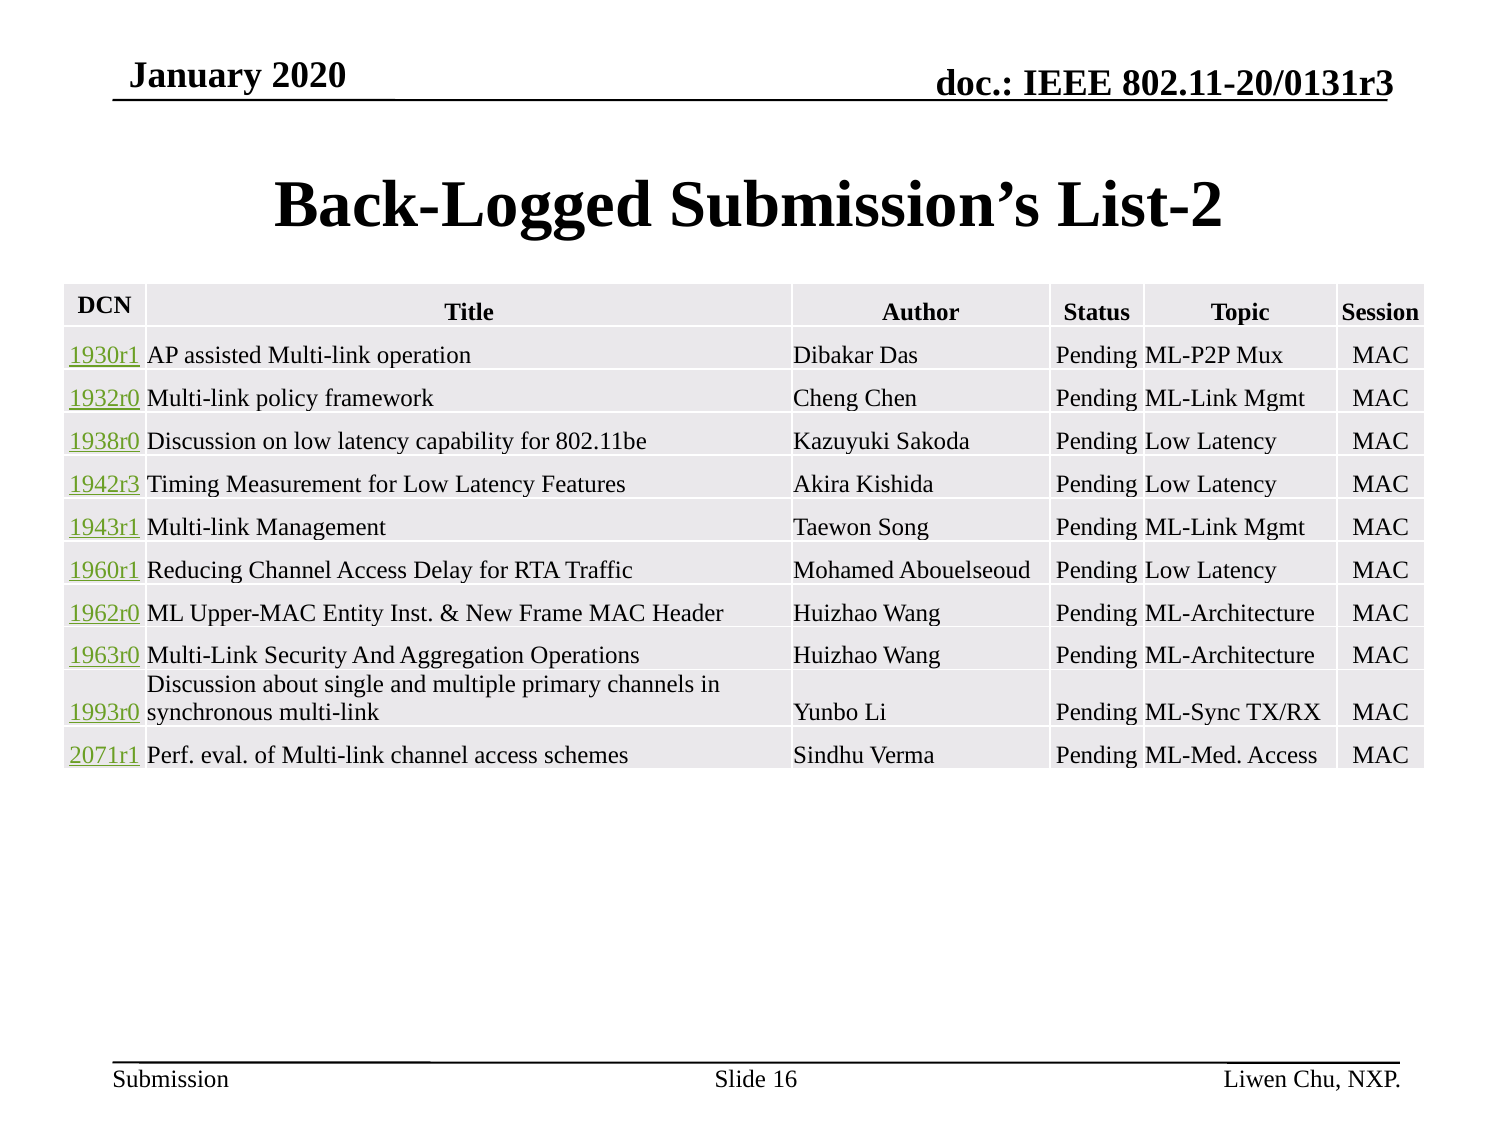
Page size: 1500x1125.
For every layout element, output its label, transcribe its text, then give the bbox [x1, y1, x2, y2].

table_cell Pending [1051, 327, 1143, 368]
table_cell Discussion about single and multiple primary channels in synchronous multi-link [147, 670, 791, 725]
table_cell Low Latency [1145, 456, 1336, 497]
table_cell 1993r0 [64, 670, 145, 725]
table_cell Low Latency [1145, 413, 1336, 454]
table_cell Discussion on low latency capability for 802.11be [147, 413, 791, 454]
table_cell 1938r0 [64, 413, 145, 454]
table_cell ML-Link Mgmt [1145, 370, 1336, 411]
title Back-Logged Submission’s List-2 [112, 112, 1388, 282]
table_header Status [1051, 284, 1143, 325]
table_cell Multi-link policy framework [147, 370, 791, 411]
table_cell Akira Kishida [793, 456, 1049, 497]
table_cell MAC [1338, 327, 1424, 368]
footer Liwen Chu, NXP. [878, 1061, 1402, 1093]
table_cell MAC [1338, 456, 1424, 497]
table_cell Pending [1051, 627, 1143, 669]
table_cell Perf. eval. of Multi-link channel access schemes [147, 727, 791, 768]
table_cell 1942r3 [64, 456, 145, 497]
table_cell MAC [1338, 370, 1424, 411]
table_cell Pending [1051, 727, 1143, 768]
slide_number Slide 16 [712, 1061, 800, 1123]
table_cell Sindhu Verma [793, 727, 1049, 768]
table_cell ML-Architecture [1145, 627, 1336, 669]
table_header Title [147, 284, 791, 325]
table_cell Pending [1051, 370, 1143, 411]
table_cell 1930r1 [64, 327, 145, 368]
table_cell MAC [1338, 670, 1424, 725]
table_cell MAC [1338, 499, 1424, 540]
table_cell Pending [1051, 499, 1143, 540]
table_cell Pending [1051, 585, 1143, 626]
table_cell ML Upper-MAC Entity Inst. & New Frame MAC Header [147, 585, 791, 626]
table_cell 1963r0 [64, 627, 145, 669]
table_cell Huizhao Wang [793, 627, 1049, 669]
table_cell Pending [1051, 413, 1143, 454]
table_cell 1943r1 [64, 499, 145, 540]
table_cell Huizhao Wang [793, 585, 1049, 626]
table_cell MAC [1338, 542, 1424, 583]
table_header DCN [64, 284, 145, 325]
table_cell MAC [1338, 727, 1424, 768]
table_cell AP assisted Multi-link operation [147, 327, 791, 368]
table_cell ML-Sync TX/RX [1145, 670, 1336, 725]
table_cell Mohamed Abouelseoud [793, 542, 1049, 583]
table_cell Timing Measurement for Low Latency Features [147, 456, 791, 497]
table_cell ML-Med. Access [1145, 727, 1336, 768]
table_cell ML-P2P Mux [1145, 327, 1336, 368]
table_header Session [1338, 284, 1424, 325]
table_cell Pending [1051, 670, 1143, 725]
table_cell 2071r1 [64, 727, 145, 768]
table_cell ML-Link Mgmt [1145, 499, 1336, 540]
table_cell Pending [1051, 542, 1143, 583]
table_cell Low Latency [1145, 542, 1336, 583]
table_header Topic [1145, 284, 1336, 325]
table_cell Dibakar Das [793, 327, 1049, 368]
table_cell 1932r0 [64, 370, 145, 411]
table_cell Multi-Link Security And Aggregation Operations [147, 627, 791, 669]
table_cell Yunbo Li [793, 670, 1049, 725]
table_cell MAC [1338, 627, 1424, 669]
table_cell ML-Architecture [1145, 585, 1336, 626]
table_cell Cheng Chen [793, 370, 1049, 411]
text_box January 2020 [114, 42, 493, 88]
table_cell 1962r0 [64, 585, 145, 626]
table_cell Multi-link Management [147, 499, 791, 540]
table_cell Kazuyuki Sakoda [793, 413, 1049, 454]
table_cell Pending [1051, 456, 1143, 497]
table_cell MAC [1338, 585, 1424, 626]
table_cell MAC [1338, 413, 1424, 454]
table_cell 1960r1 [64, 542, 145, 583]
table_cell Taewon Song [793, 499, 1049, 540]
table_cell Reducing Channel Access Delay for RTA Traffic [147, 542, 791, 583]
table_header Author [793, 284, 1049, 325]
